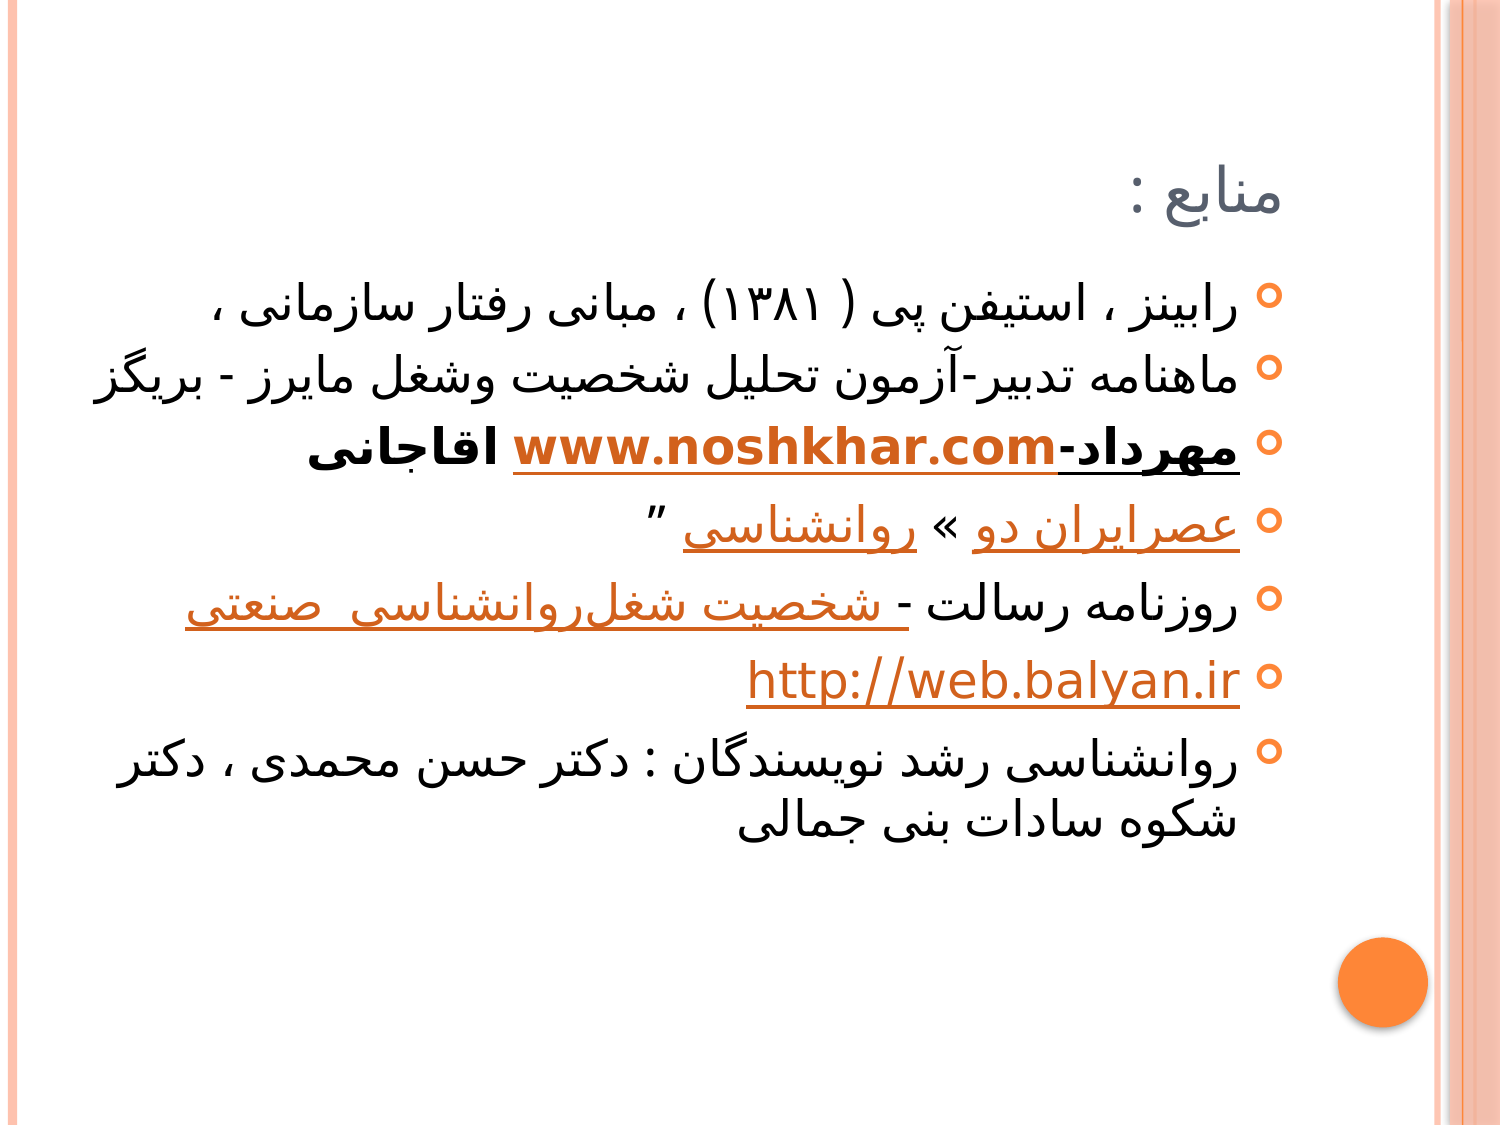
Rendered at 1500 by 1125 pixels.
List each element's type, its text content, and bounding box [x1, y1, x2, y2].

title منابع : [75, 45, 1300, 233]
list رابینز ، استیفن پی ( ۱۳۸۱) ، مبانی رفتار سازمانی ، ماهنامه تدبیر-آزمون تحلیل شخصیت وشغل مایرز - بریگز www.noshkhar.com-مهرداد اقاجانی عصرايران دو » روانشناسی ” روزنامه رسالت -روانشناسی صنعتی شغل شخصیت http://web.balyan.ir روانشناسی رشد نویسندگان : دکتر حسن محمدی ، دکتر شکوه سادات بنی جمالی [75, 262, 1300, 1062]
